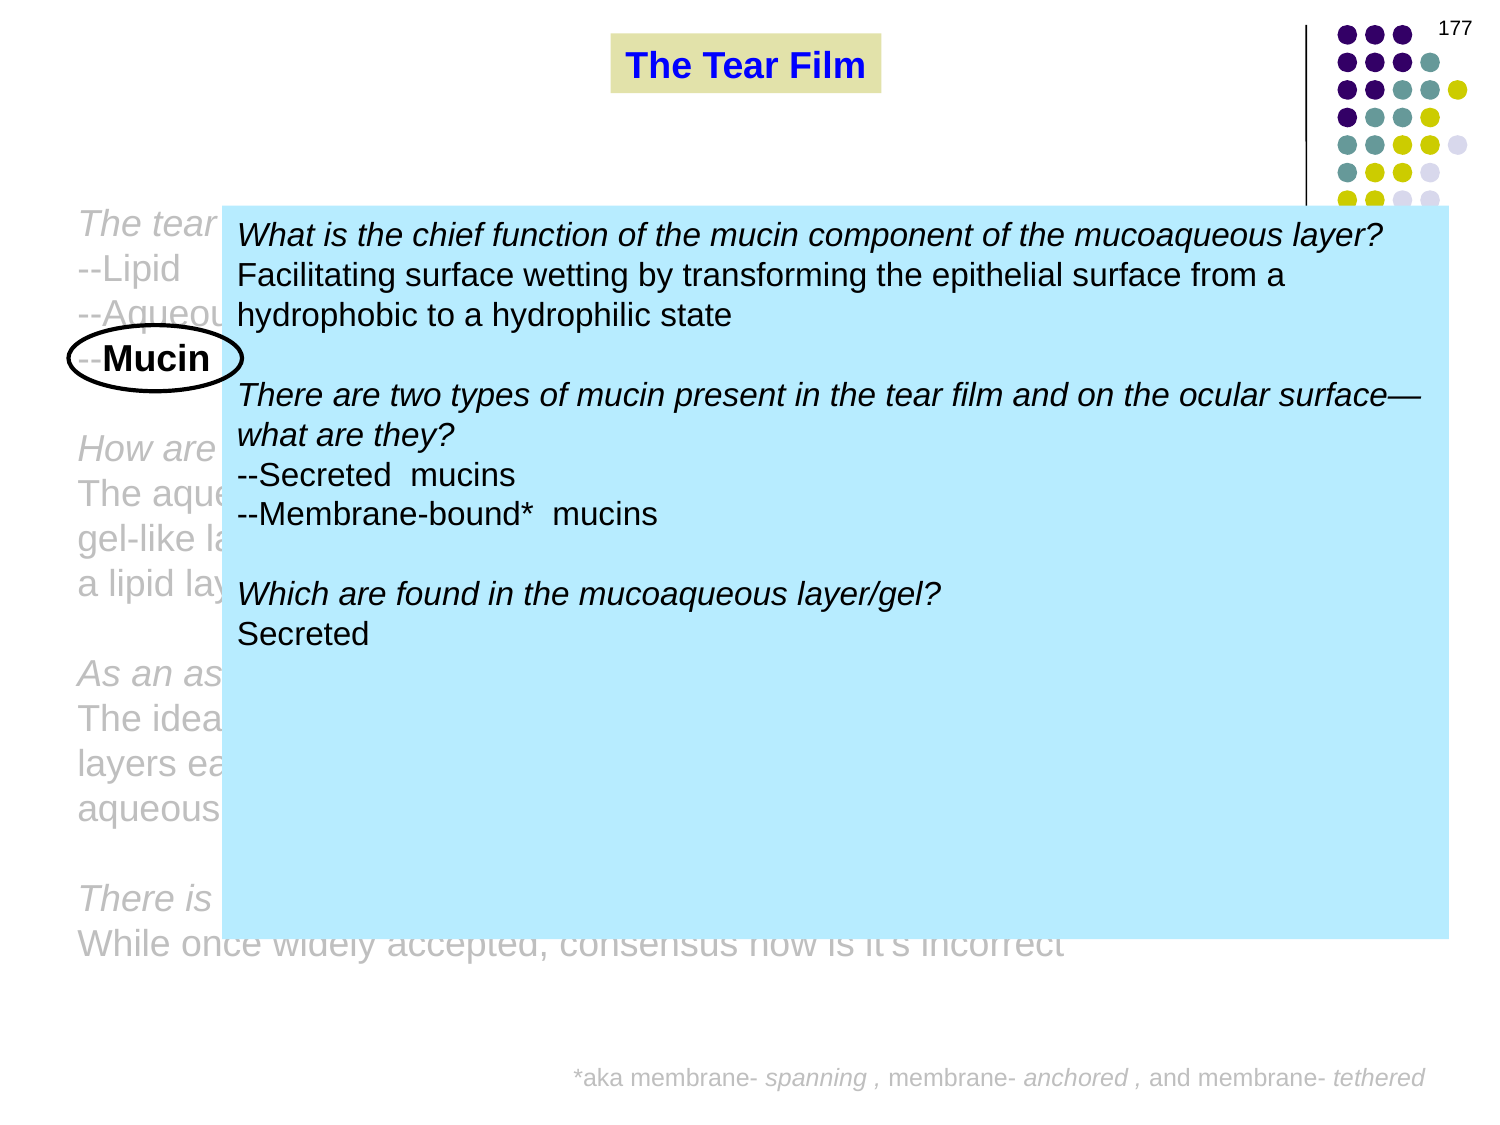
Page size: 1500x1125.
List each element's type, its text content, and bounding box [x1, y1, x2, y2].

text_box What is the chief function of the mucin component of the mucoaqueous layer? Facilitating surface wetting by transforming the epithelial surface from a hydrophobic to a hydrophilic state There are two types of mucin present in the tear film and on the ocular surface— what are they? --Secreted mucins --Membrane-bound* mucins Which are found in the mucoaqueous layer/gel? Secreted Which cells are the chief producers of the secreted mucins? Goblet cells located in the conjunctival epithelium The ‘membrane bound’ mucins—to which membrane(s), ie, what cell types and locations, are they bound? The epithelia of the cornea and conj [222, 205, 1449, 940]
text_box [66, 323, 245, 394]
text_box The Tear Film [610, 33, 882, 94]
text_box The tear film is comprised of three basic components. What are they? --Lipid --Aqueous --Mucin How are the three components physically related to one another? The aqueous and mucus components are intermixed into a single, gel-like layer (the ‘ mucoaqueous phase’), which in turn is covered by a lipid layer As an aside: Briefly, what is the tripartite model of the tear film? The idea that the tear film is composed of three separate and distinct layers each comprised of one component, ie, separate mucus, aqueous, and lipid layers There is a problem with the tripartite model—what is it? While once widely accepted, consensus now is it’s incorrect [62, 191, 1269, 972]
text_box *aka membrane- spanning , membrane- anchored , and membrane- tethered [558, 1053, 1441, 1099]
slide_number 177 [1137, 7, 1488, 83]
